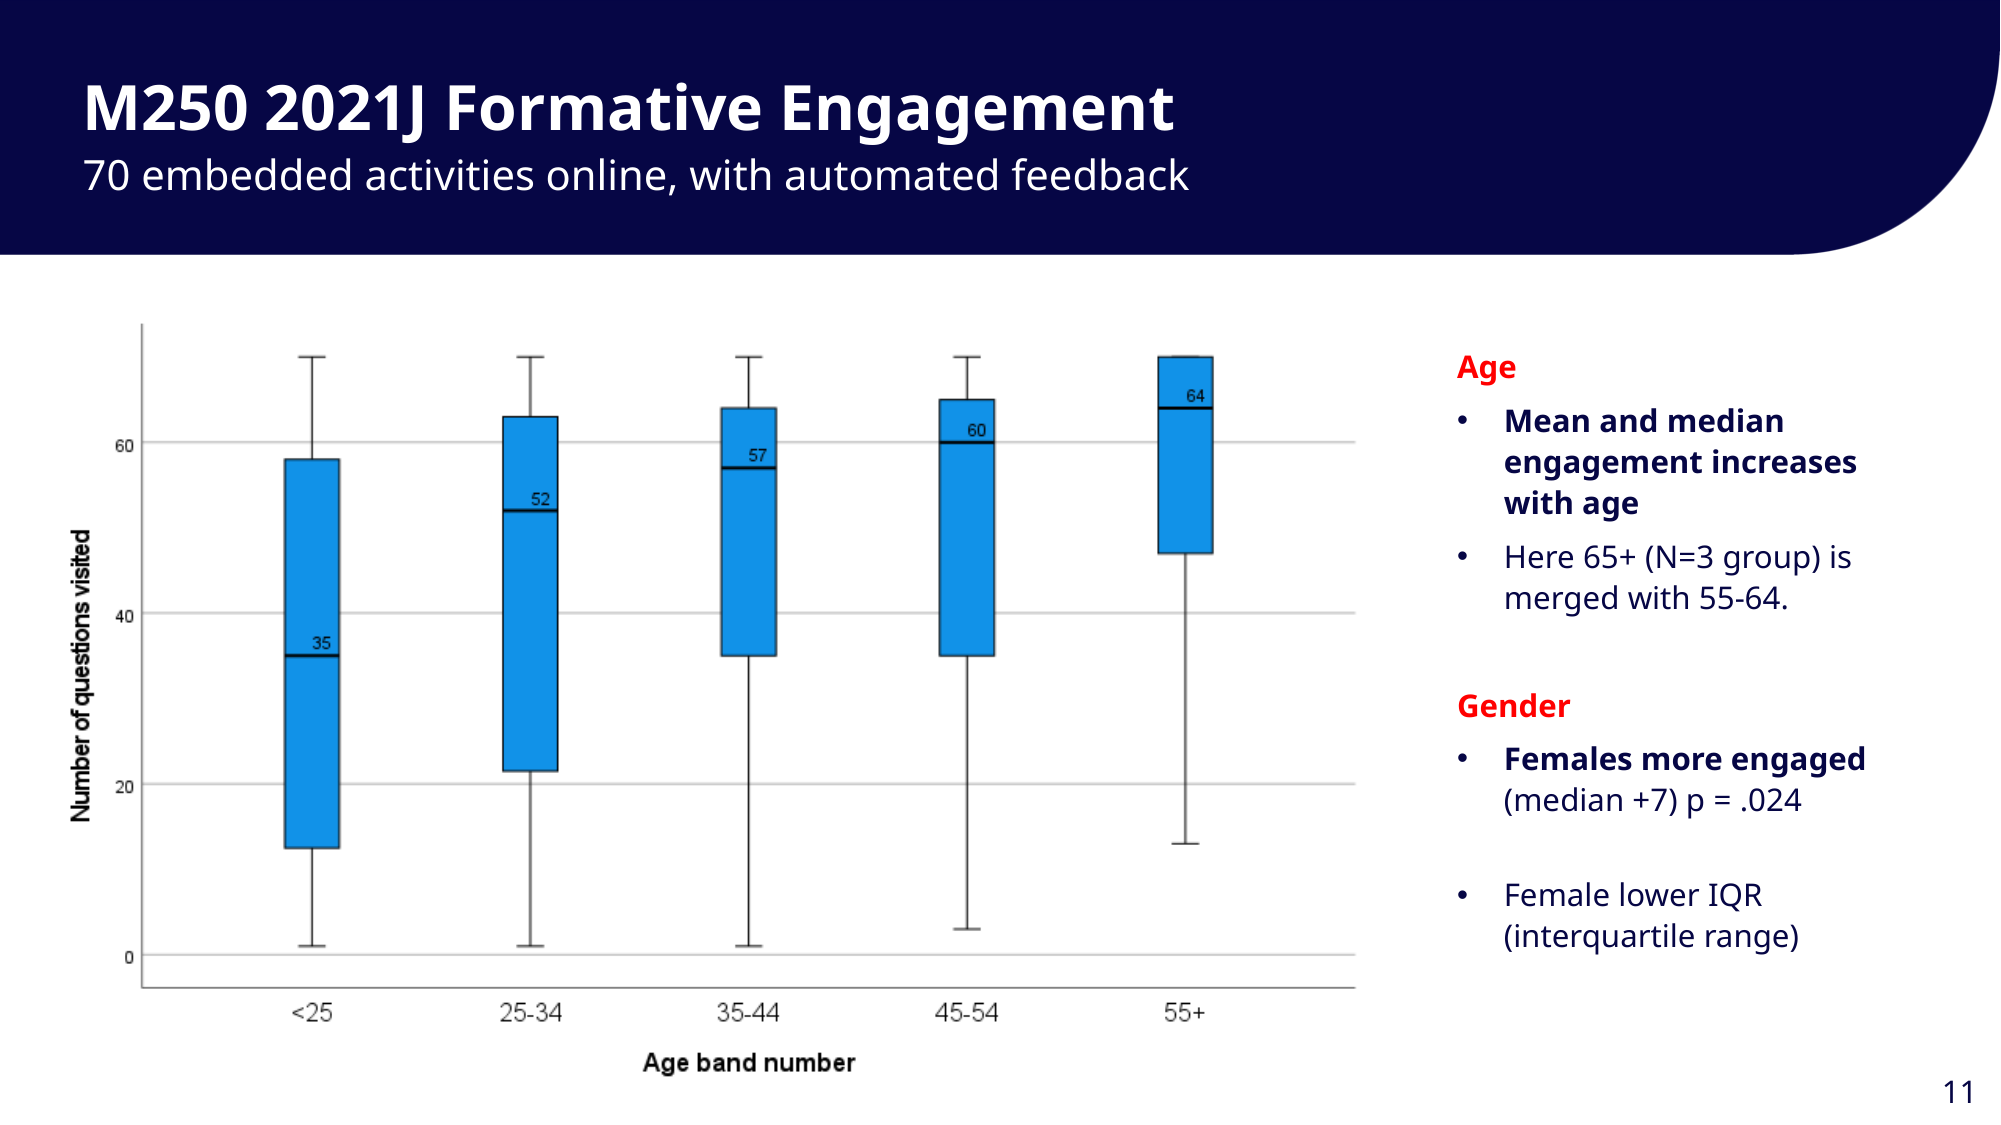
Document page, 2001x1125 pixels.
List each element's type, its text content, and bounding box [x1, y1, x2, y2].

list 70 embedded activities online, with automated feedback [67, 136, 1835, 185]
picture [0, 0, 2000, 255]
picture [38, 313, 1372, 1100]
list M250 2021J Formative Engagement [67, 53, 1835, 136]
list Age Mean and median engagement increases with age Here 65+ (N=3 group) is merged with 55-64. Gender Females more engaged (median +7) p = .024 Female lower IQR (interquartile range) [1442, 336, 1922, 1029]
